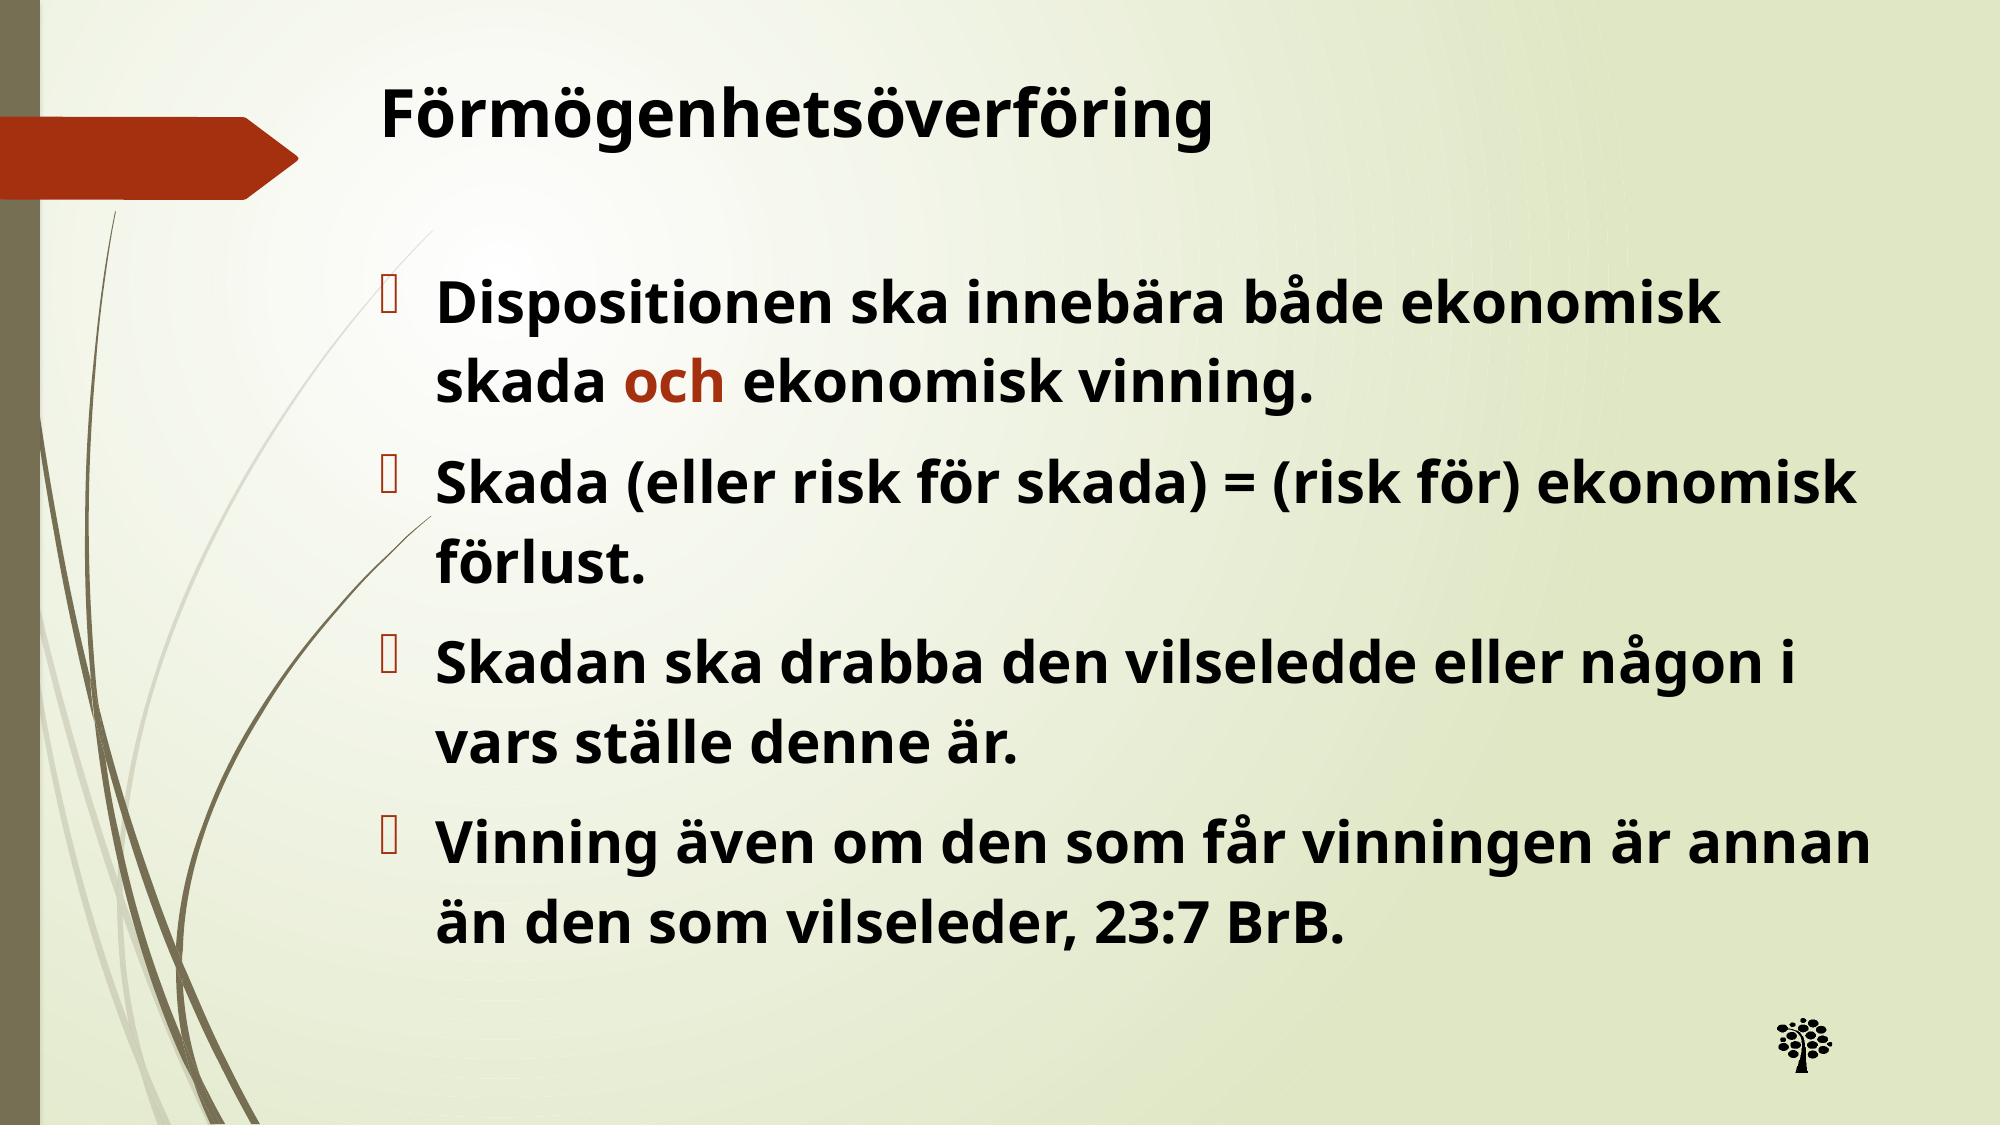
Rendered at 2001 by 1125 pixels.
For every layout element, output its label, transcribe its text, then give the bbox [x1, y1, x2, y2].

list Dispositionen ska innebära både ekonomisk skada och ekonomisk vinning. Skada (eller risk för skada) = (risk för) ekonomisk förlust. Skadan ska drabba den vilseledde eller någon i vars ställe denne är. Vinning även om den som får vinningen är annan än den som vilseleder, 23:7 BrB. [364, 247, 1911, 1125]
title Förmögenhetsöverföring [364, 63, 1650, 179]
